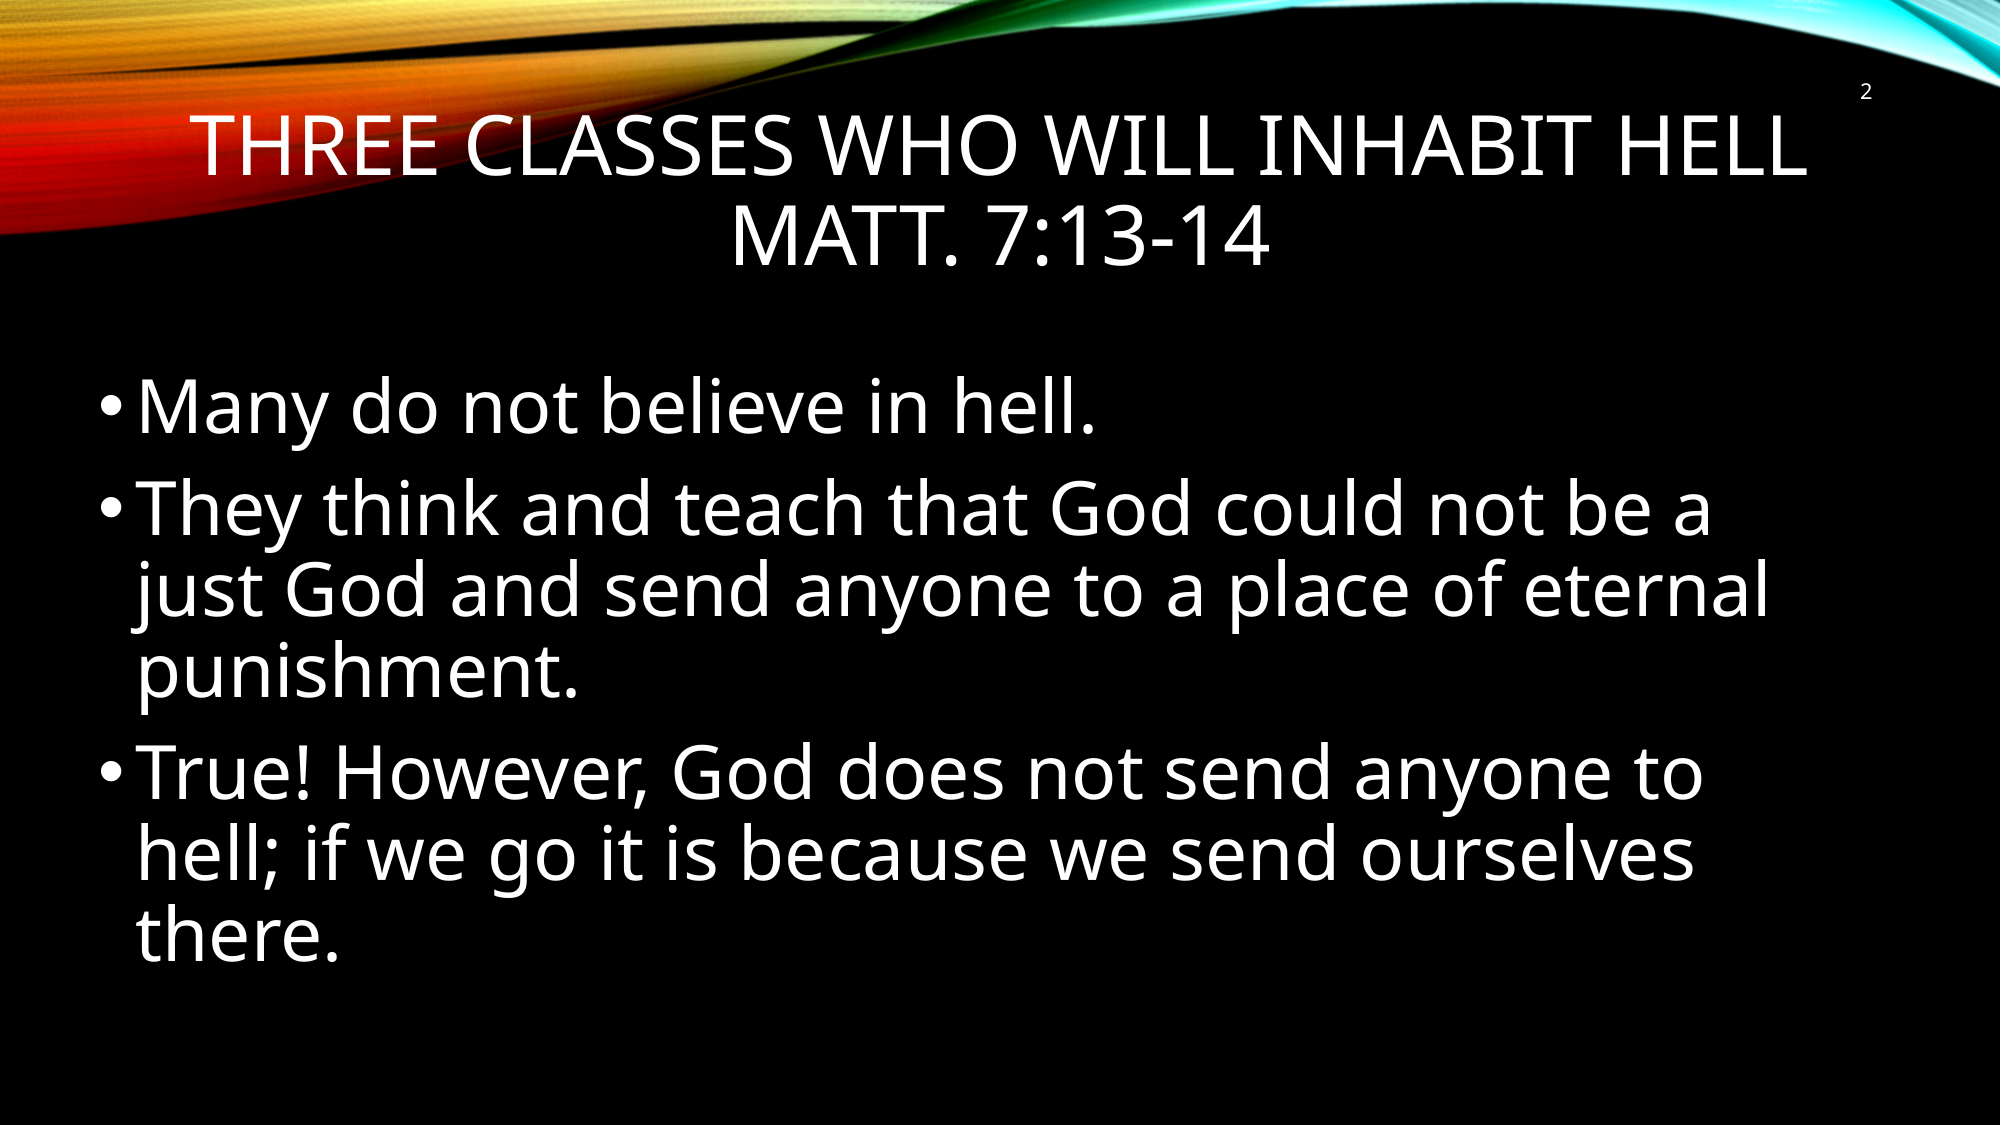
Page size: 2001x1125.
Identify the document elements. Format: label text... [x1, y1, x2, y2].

picture [0, 0, 2000, 237]
title THREE CLASSES WHO WILL INHABIT HELL Matt. 7:13-14 [112, 49, 1888, 338]
list Many do not believe in hell. They think and teach that God could not be a just God and send anyone to a place of eternal punishment. True! However, God does not send anyone to hell; if we go it is because we send ourselves there. [83, 361, 1858, 1076]
slide_number 2 [1437, 62, 1888, 123]
